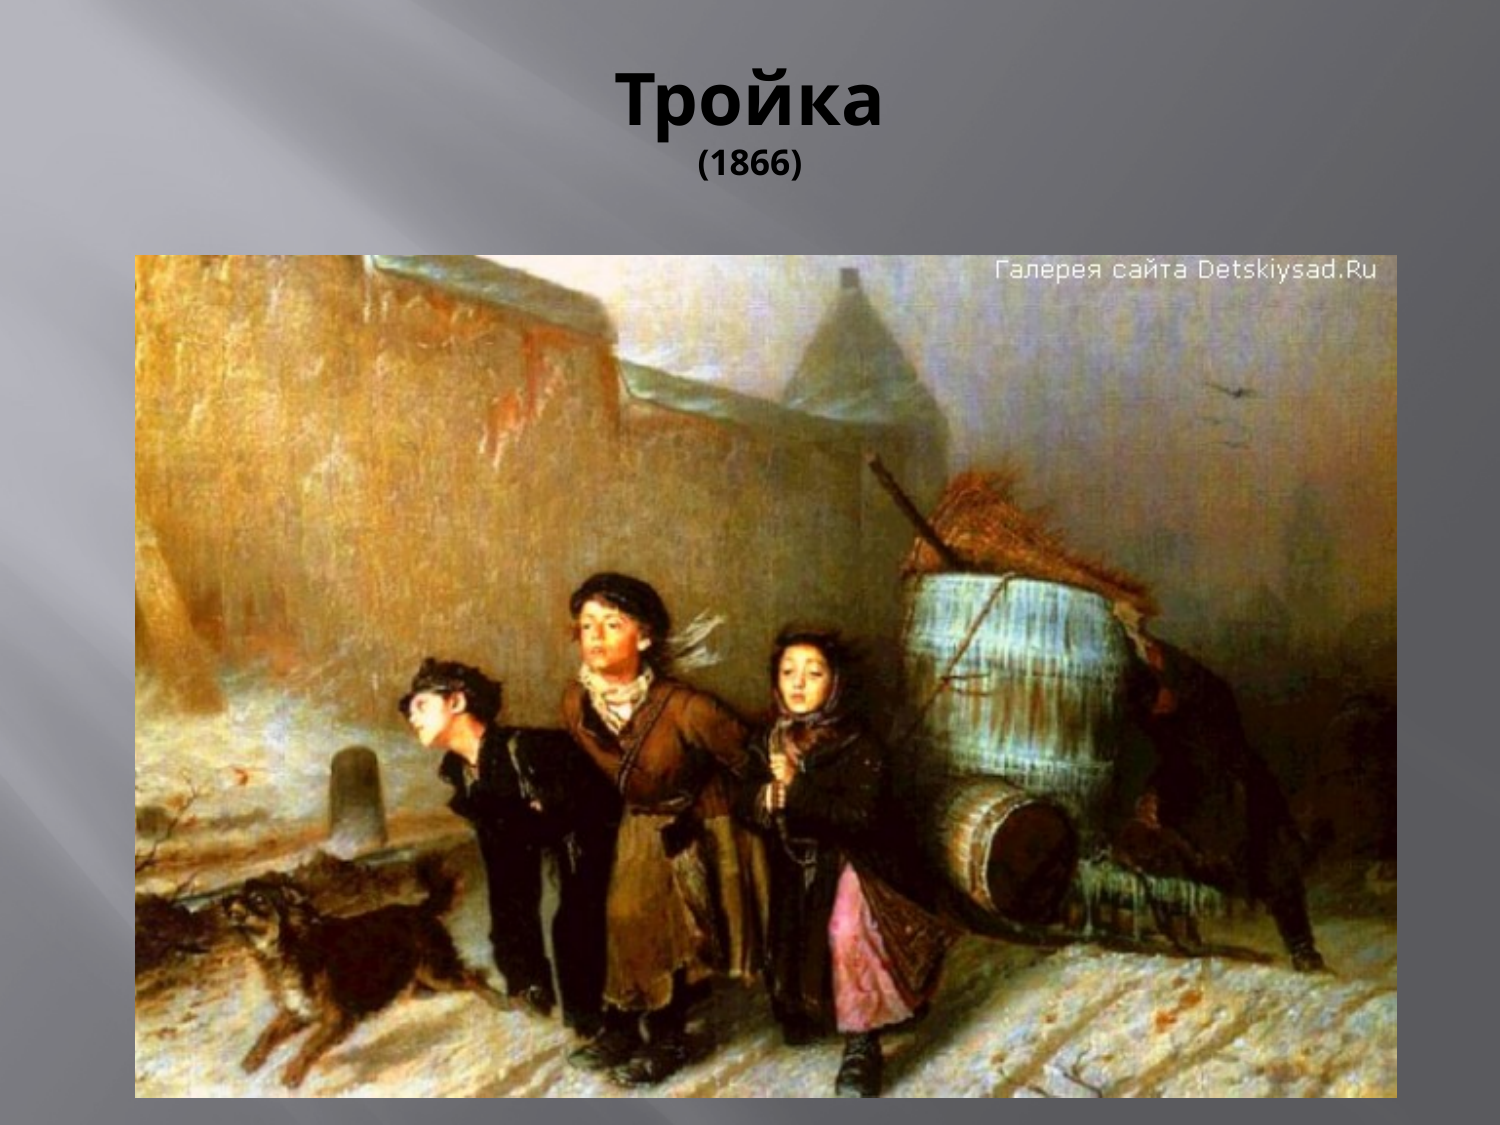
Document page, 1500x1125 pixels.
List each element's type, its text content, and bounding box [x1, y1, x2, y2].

title Тройка (1866) [75, 45, 1425, 233]
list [135, 255, 1397, 1098]
